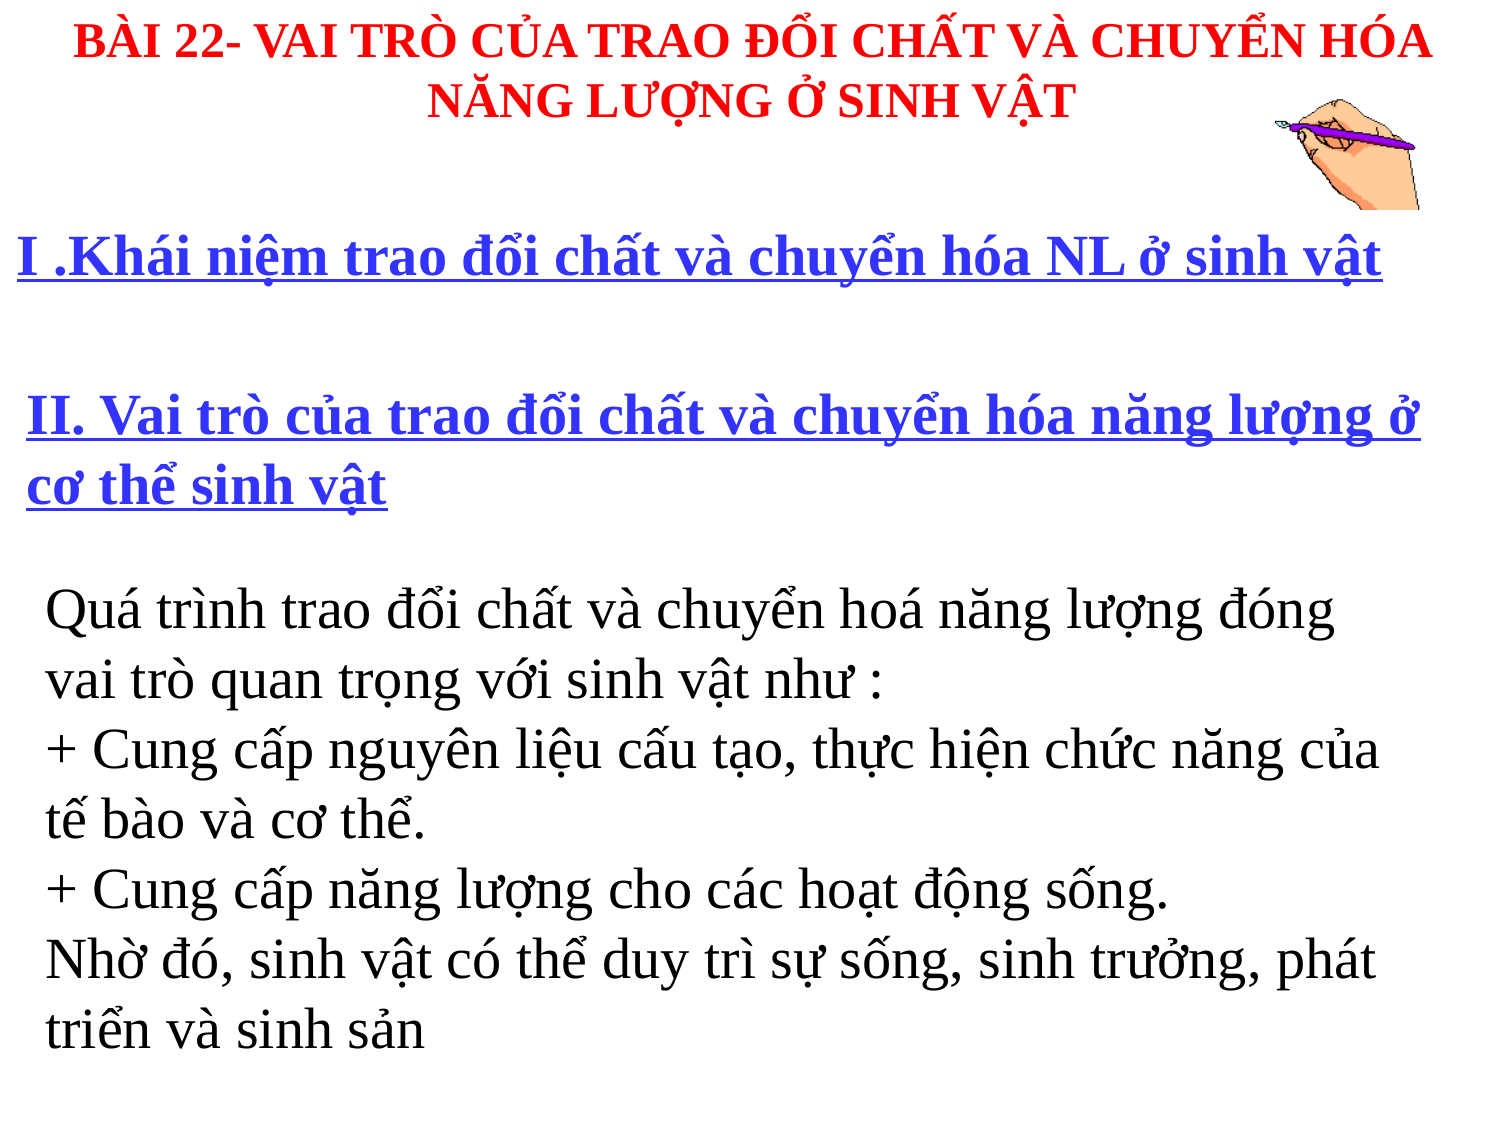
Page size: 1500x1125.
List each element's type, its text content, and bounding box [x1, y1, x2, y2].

text_box BÀI 22- VAI TRÒ CỦA TRAO ĐỔI CHẤT VÀ CHUYỂN HÓA NĂNG LƯỢNG Ở SINH VẬT [29, 0, 1475, 135]
text_box Quá trình trao đổi chất và chuyển hoá năng lượng đóng vai trò quan trọng với sinh vật như : + Cung cấp nguyên liệu cấu tạo, thực hiện chức năng của tế bào và cơ thể. + Cung cấp năng lượng cho các hoạt động sống. Nhờ đó, sinh vật có thể duy trì sự sống, sinh trưởng, phát triển và sinh sản [30, 562, 1425, 1068]
text_box I .Khái niệm trao đổi chất và chuyển hóa NL ở sinh vật [2, 209, 1500, 295]
text_box II. Vai trò của trao đổi chất và chuyển hóa năng lượng ở cơ thể sinh vật [11, 368, 1500, 524]
picture [1274, 88, 1438, 210]
